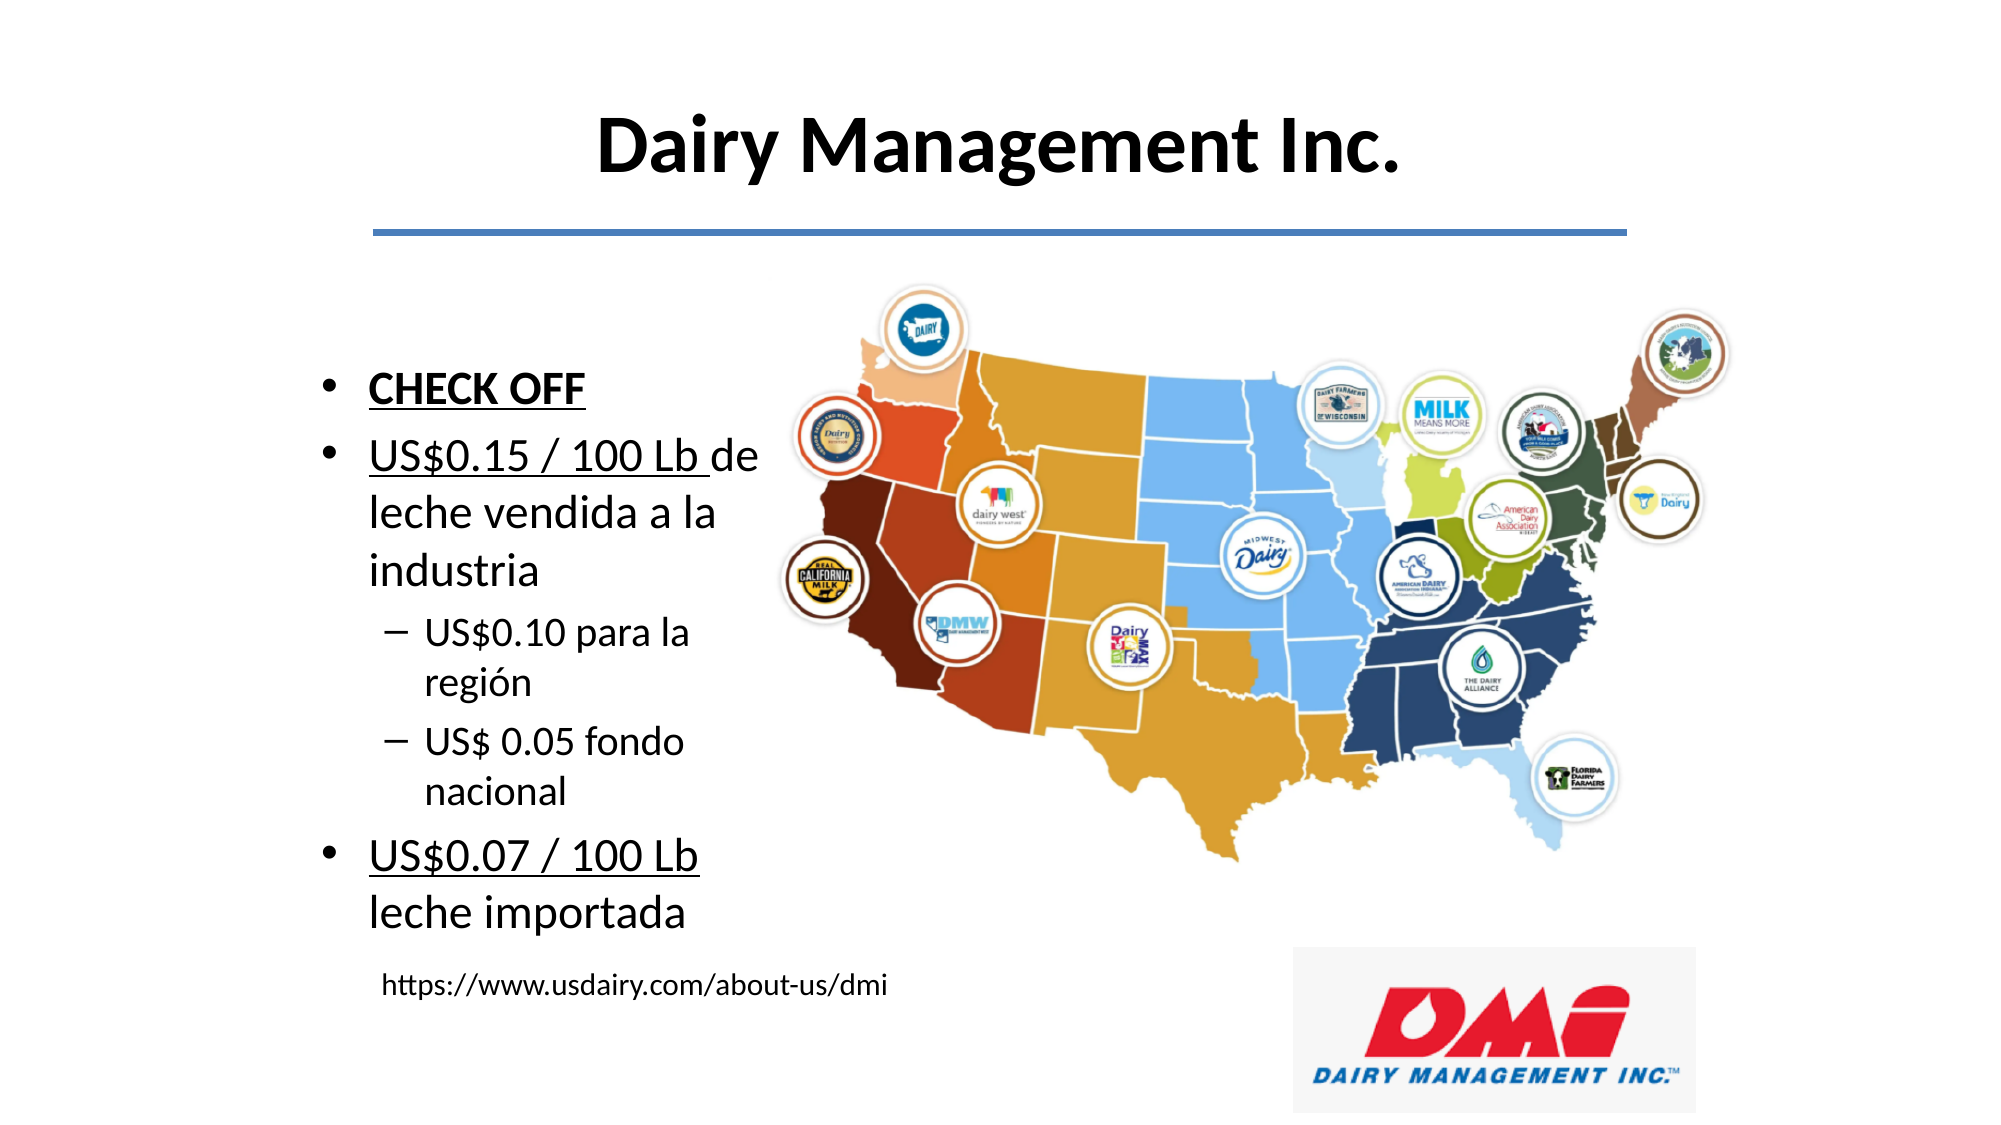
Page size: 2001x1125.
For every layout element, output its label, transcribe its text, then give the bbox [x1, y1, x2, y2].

picture [764, 259, 1751, 889]
list CHECK OFF US$0.15 / 100 Lb de leche vendida a la industria US$0.10 para la región US$ 0.05 fondo nacional US$0.07 / 100 Lb leche importada [306, 348, 821, 954]
text_box https://www.usdairy.com/about-us/dmi [366, 957, 1117, 1010]
picture [1293, 947, 1697, 1113]
title Dairy Management Inc. [324, 45, 1675, 233]
